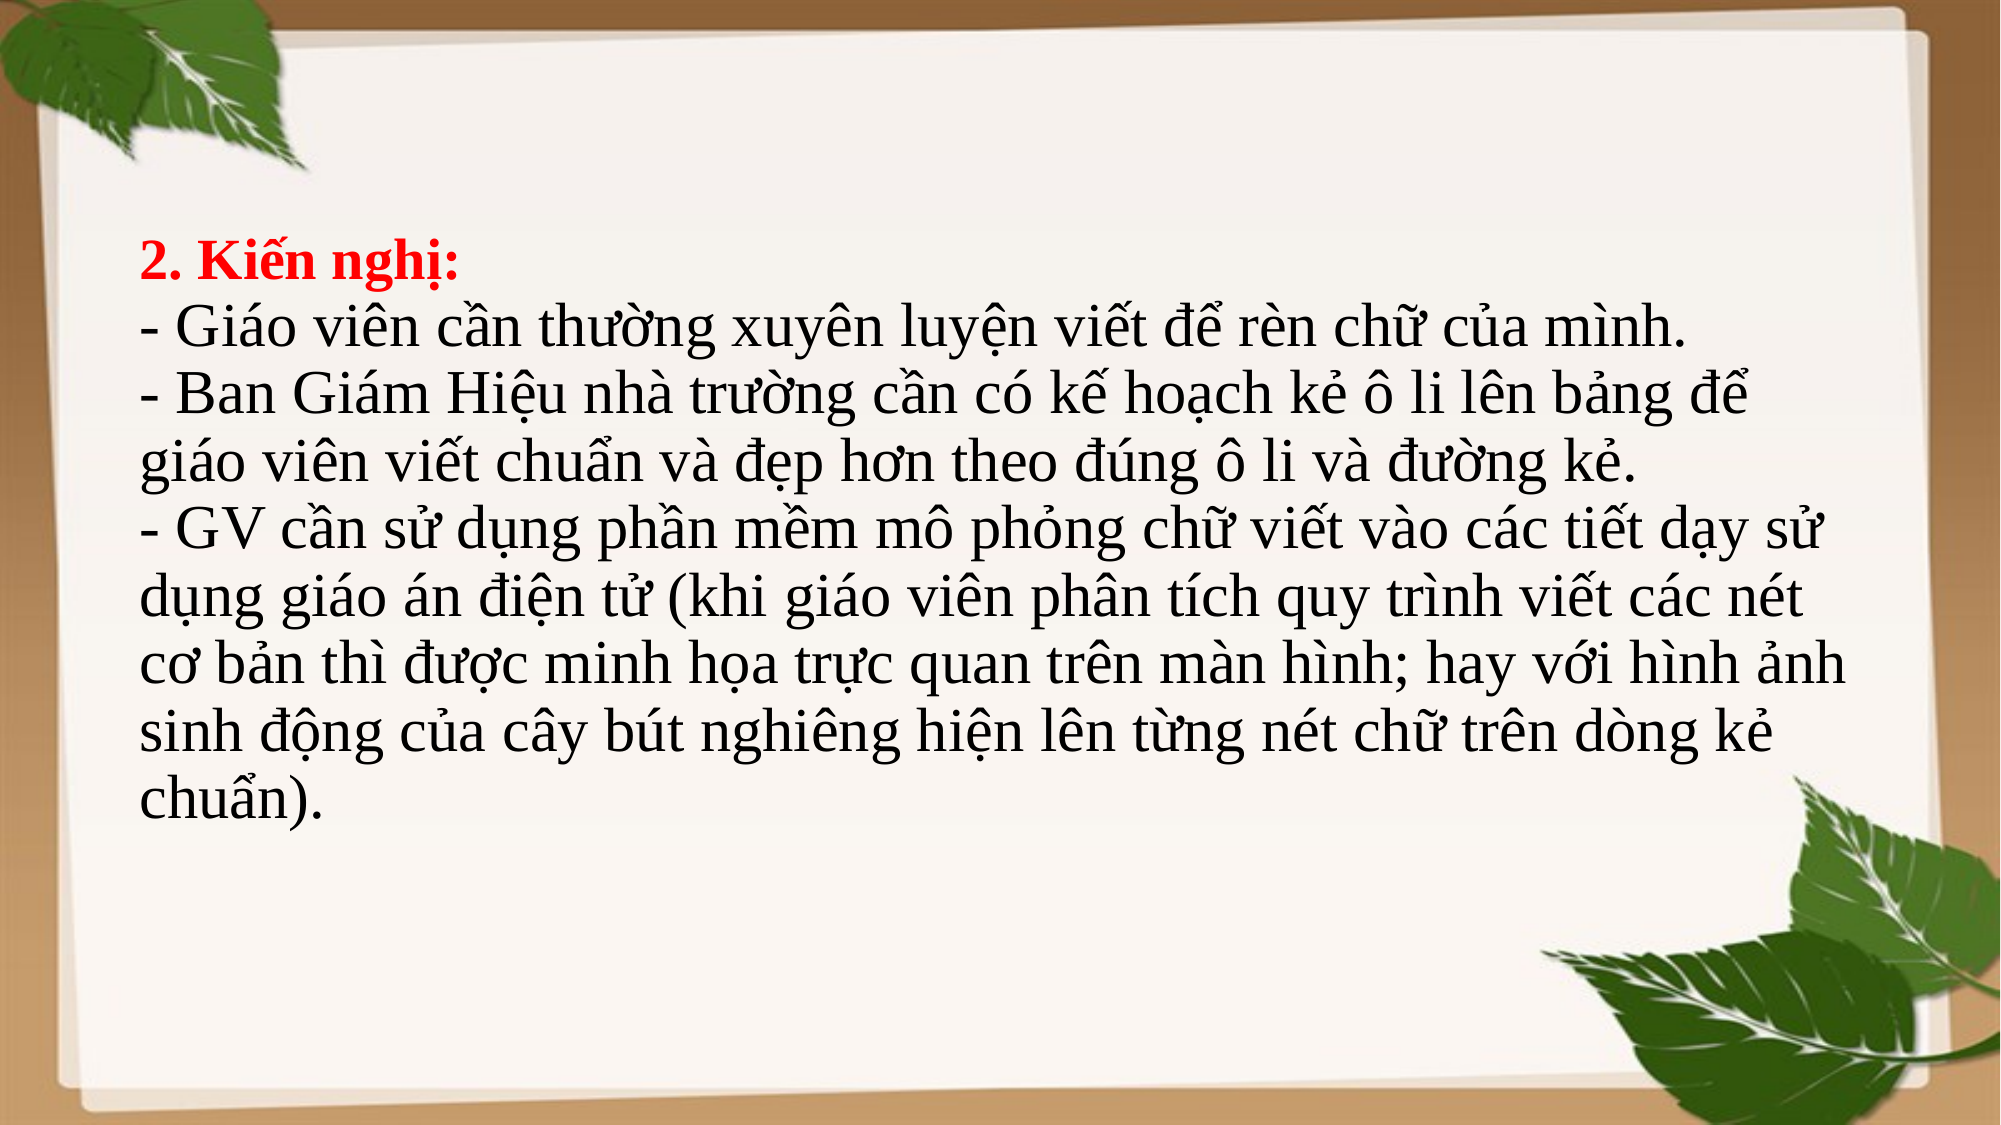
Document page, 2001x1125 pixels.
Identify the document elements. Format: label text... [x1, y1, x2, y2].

title 2. Kiến nghị: - Giáo viên cần thường xuyên luyện viết để rèn chữ của mình. - Ban Giám Hiệu nhà trường cần có kế hoạch kẻ ô li lên bảng để giáo viên viết chuẩn và đẹp hơn theo đúng ô li và đường kẻ. - GV cần sử dụng phần mềm mô phỏng chữ viết vào các tiết dạy sử dụng giáo án điện tử (khi giáo viên phân tích quy trình viết các nét cơ bản thì được minh họa trực quan trên màn hình; hay với hình ảnh sinh động của cây bút nghiêng hiện lên từng nét chữ trên dòng kẻ chuẩn). [124, 166, 1888, 915]
picture [0, 0, 2001, 1125]
